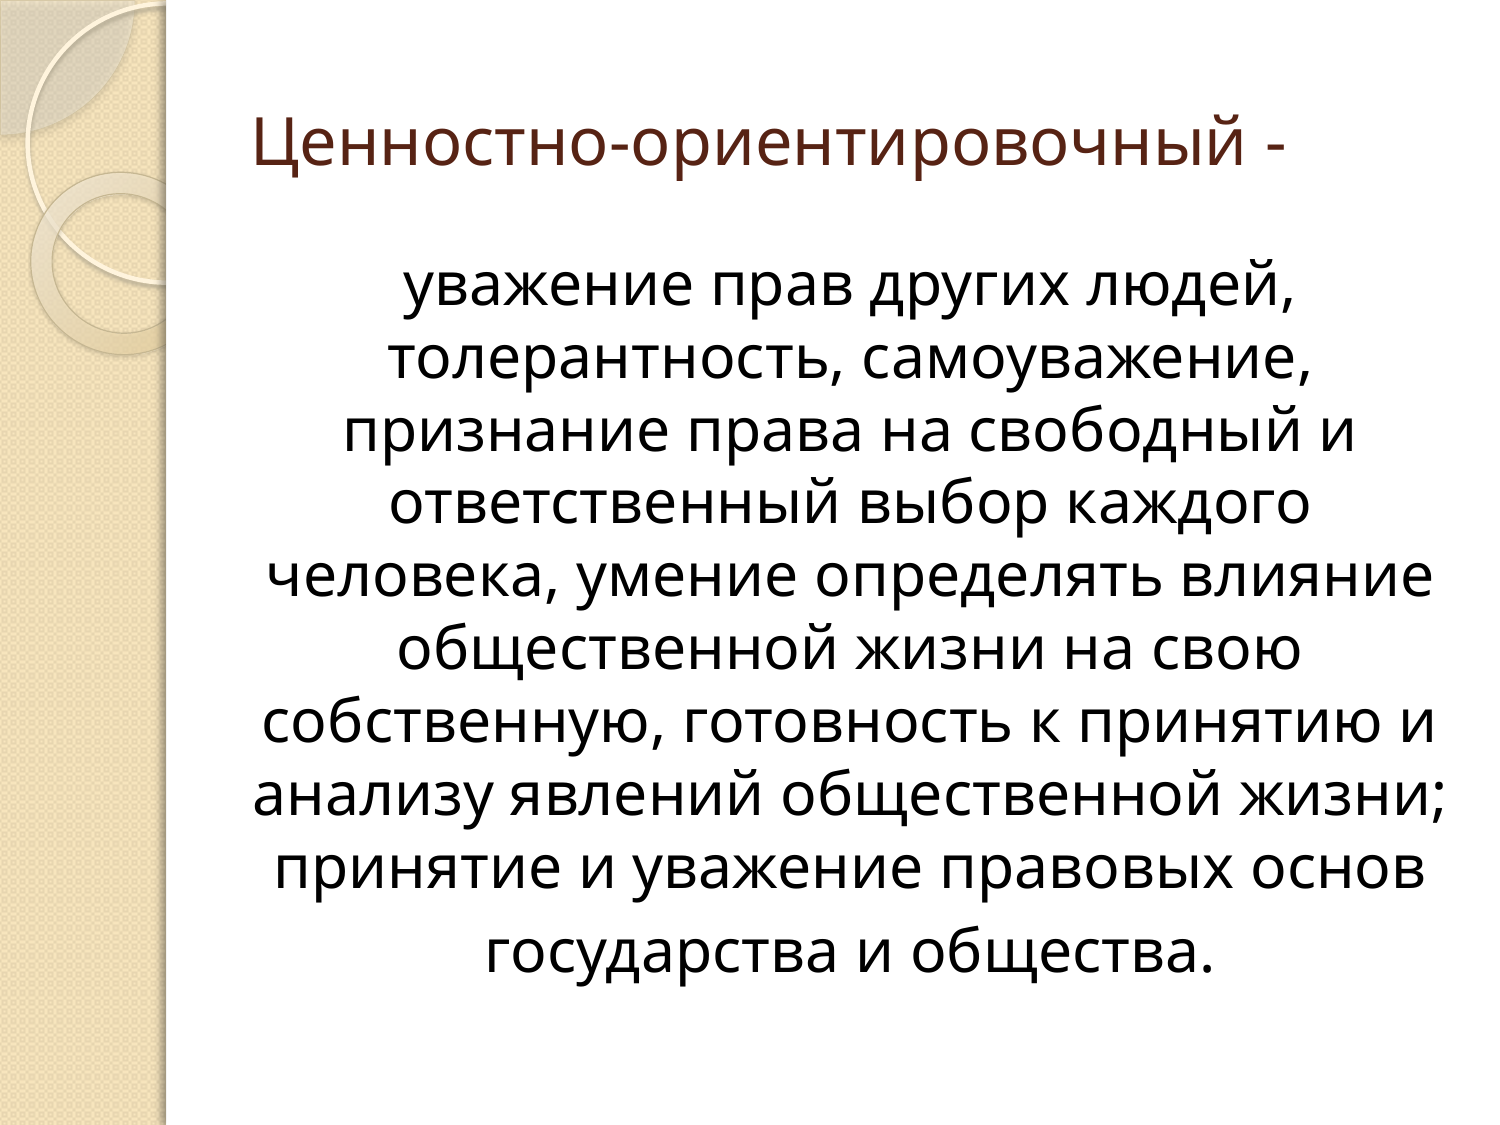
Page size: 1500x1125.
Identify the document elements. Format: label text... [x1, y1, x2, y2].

title Ценностно-ориентировочный - [235, 45, 1466, 233]
list уважение прав других людей, толерантность, самоуважение, признание права на свободный и ответственный выбор каждого человека, умение определять влияние общественной жизни на свою собственную, готовность к принятию и анализу явлений общественной жизни; принятие и уважение правовых основ государства и общества. [235, 237, 1466, 1025]
